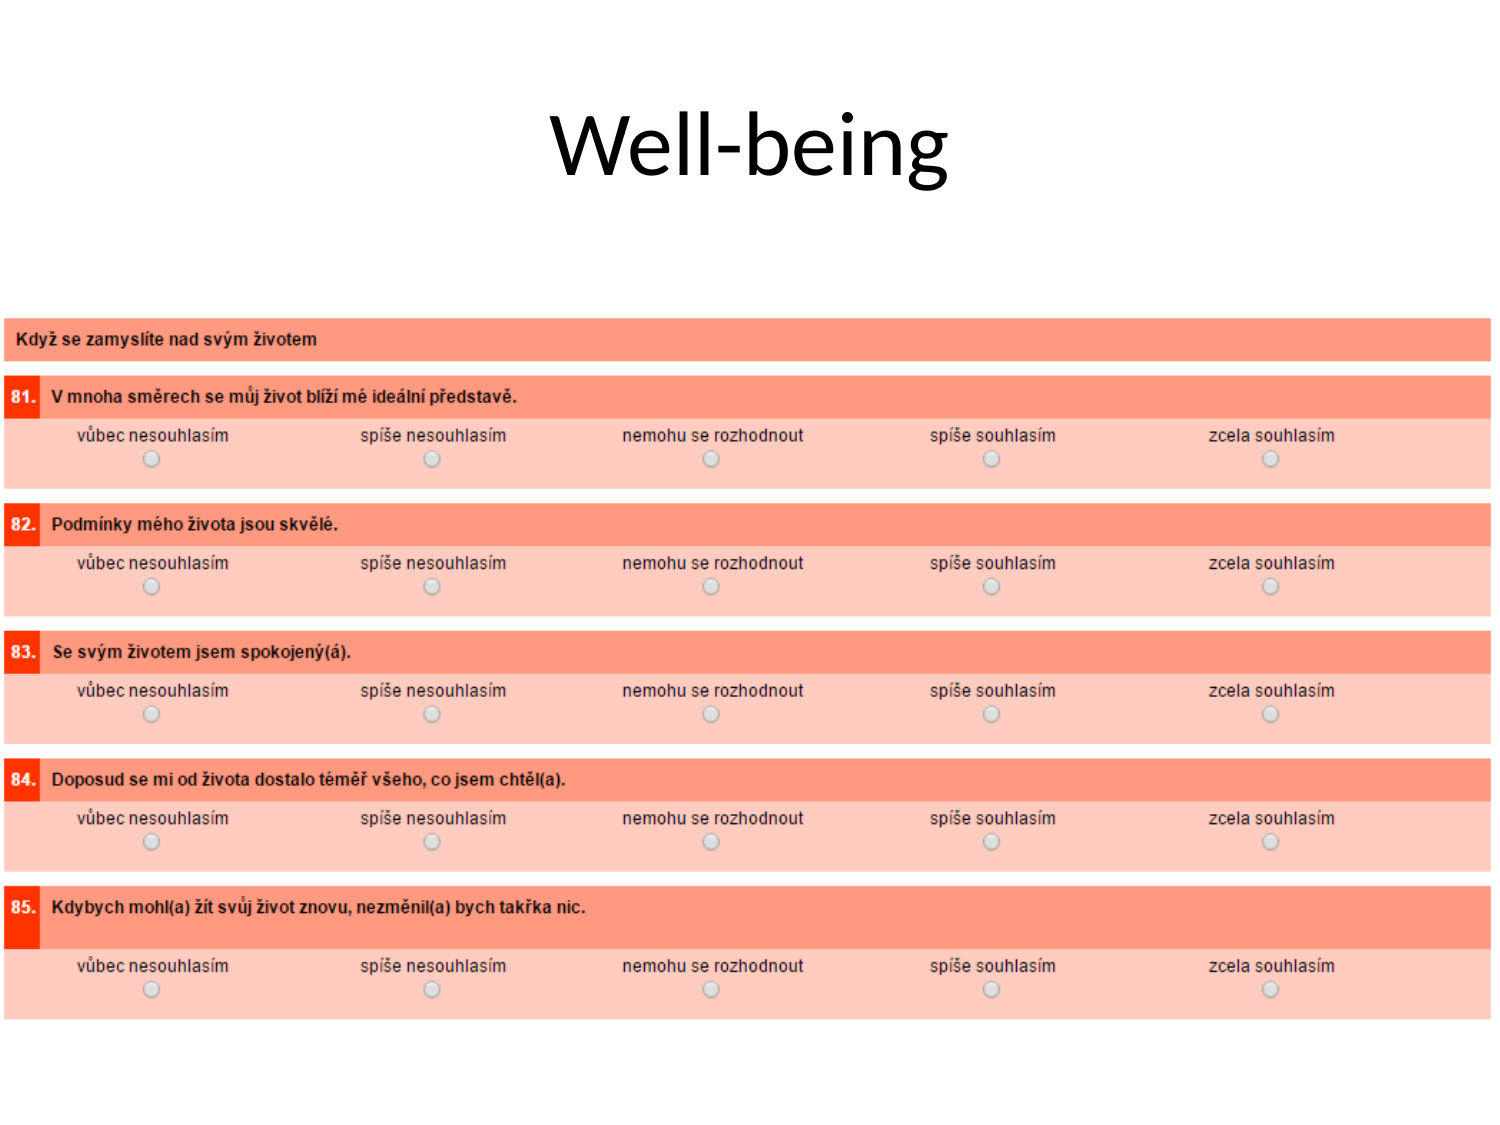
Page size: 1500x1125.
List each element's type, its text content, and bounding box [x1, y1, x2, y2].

title Well-being [75, 45, 1425, 233]
picture [0, 317, 1495, 1021]
